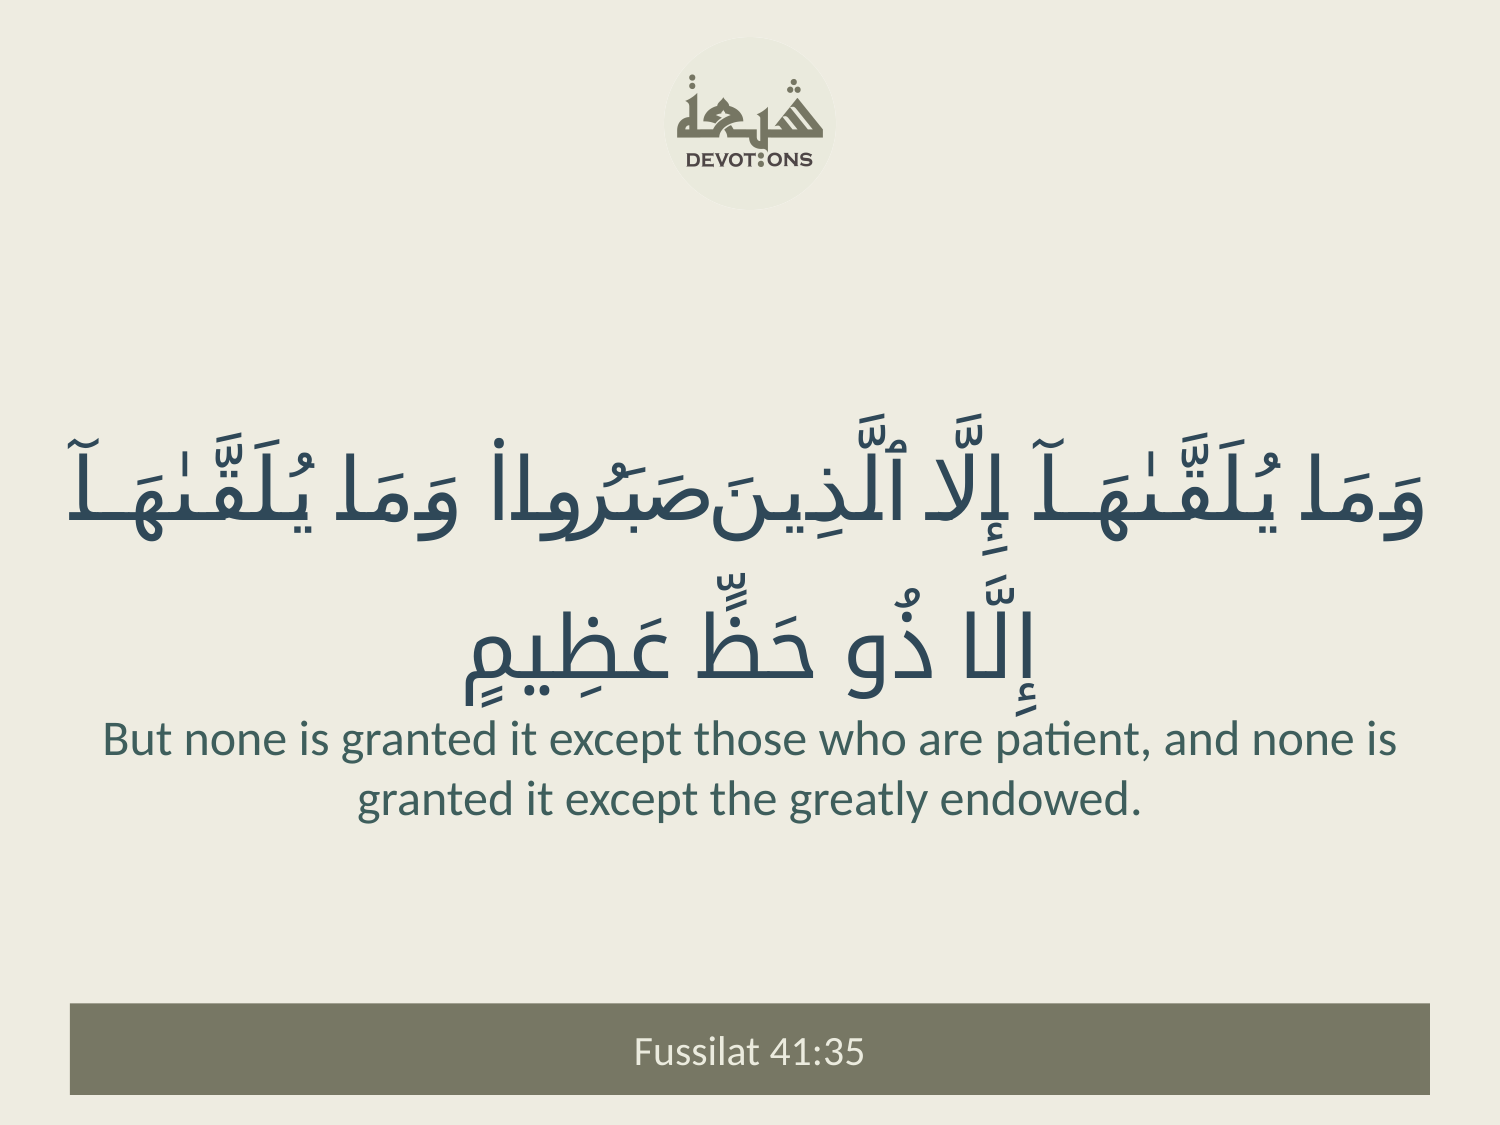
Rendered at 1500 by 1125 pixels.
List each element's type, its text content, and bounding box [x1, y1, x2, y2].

list وَمَا يُلَقَّىٰهَآ إِلَّا ٱلَّذِينَ صَبَرُوا۟ وَمَا يُلَقَّىٰهَآ إِلَّا ذُو حَظٍّ عَظِيمٍ But none is granted it except those who are patient, and none is granted it except the greatly endowed. [69, 203, 1430, 1003]
picture [656, 29, 844, 203]
list Fussilat 41:35 [69, 1003, 1430, 1095]
